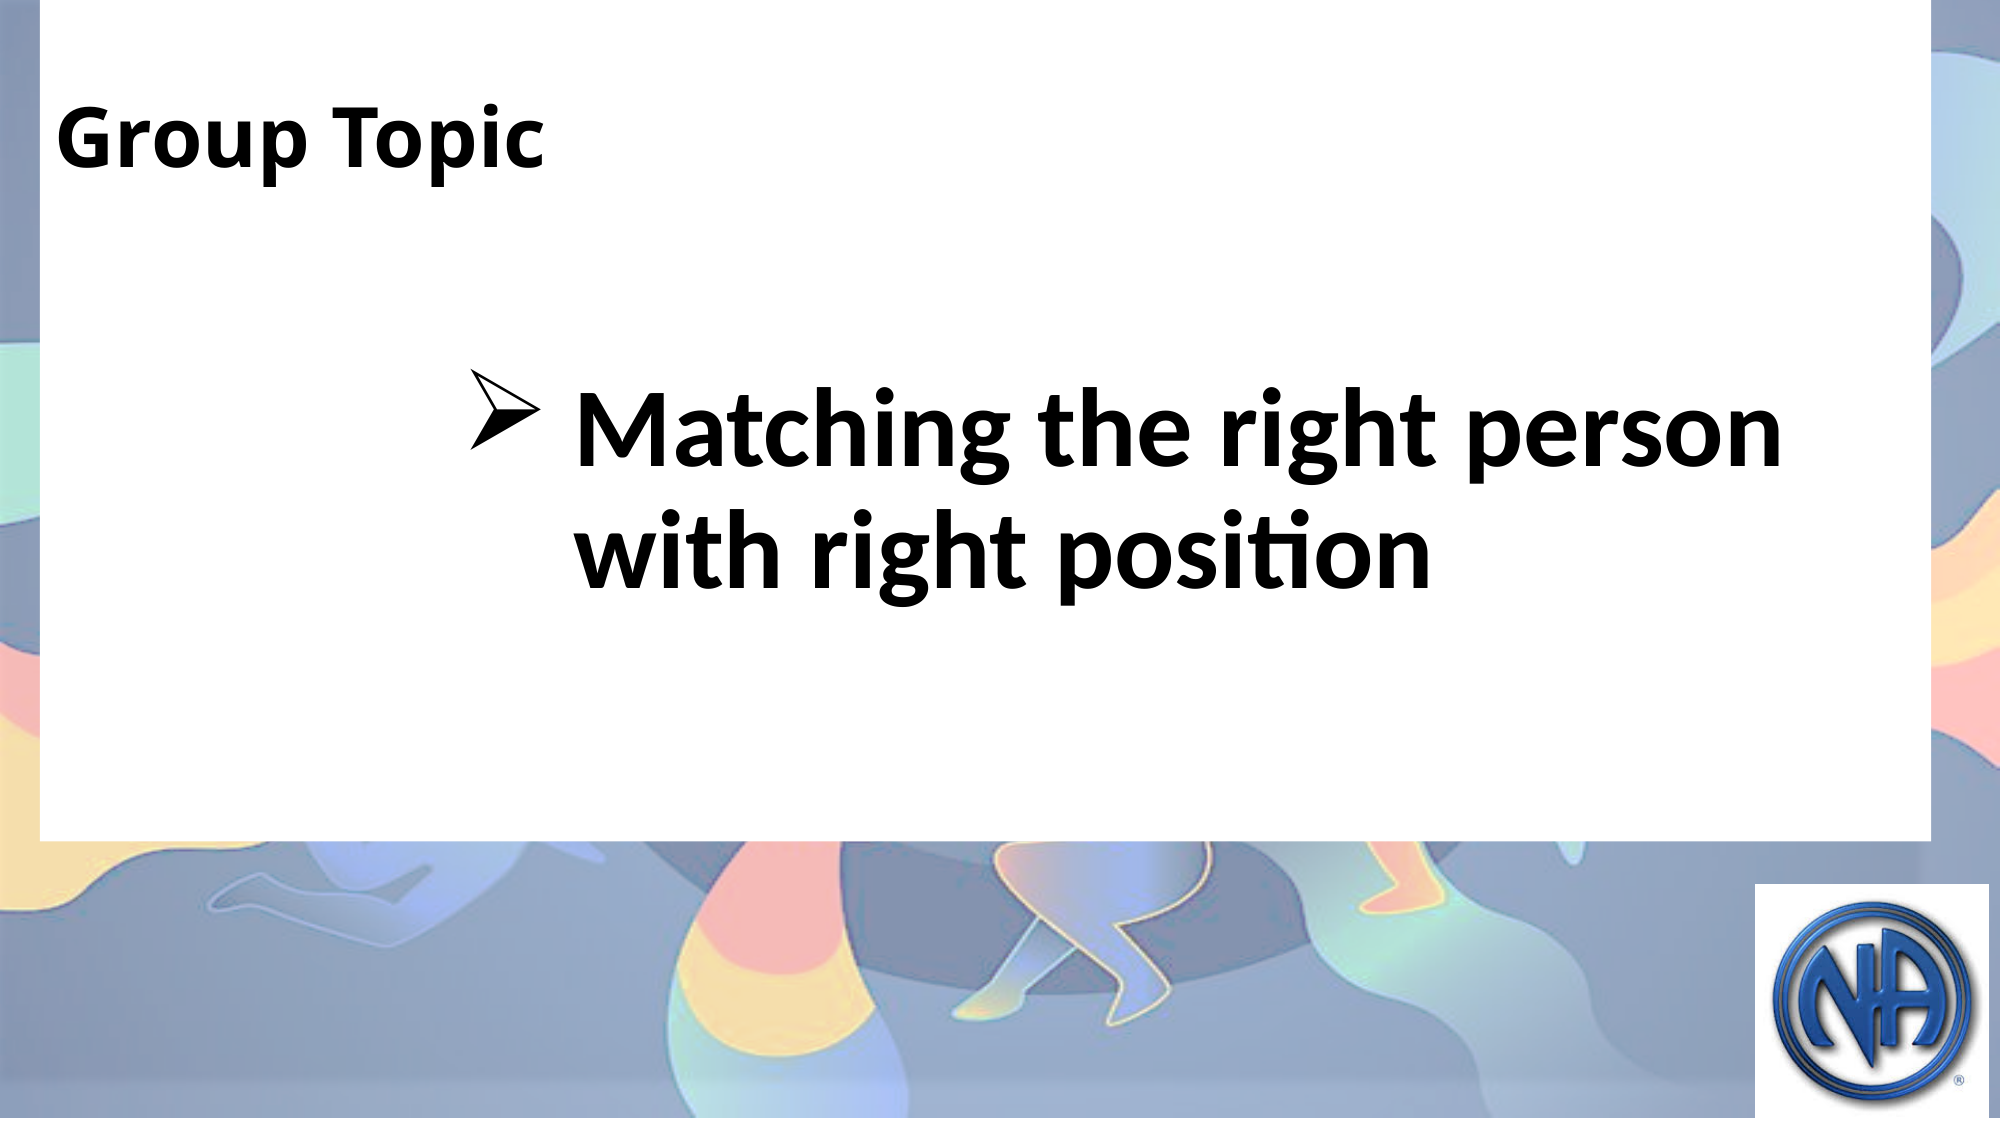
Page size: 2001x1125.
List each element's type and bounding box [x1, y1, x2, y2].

list [0, 0, 2000, 1118]
picture [1755, 884, 1989, 1118]
